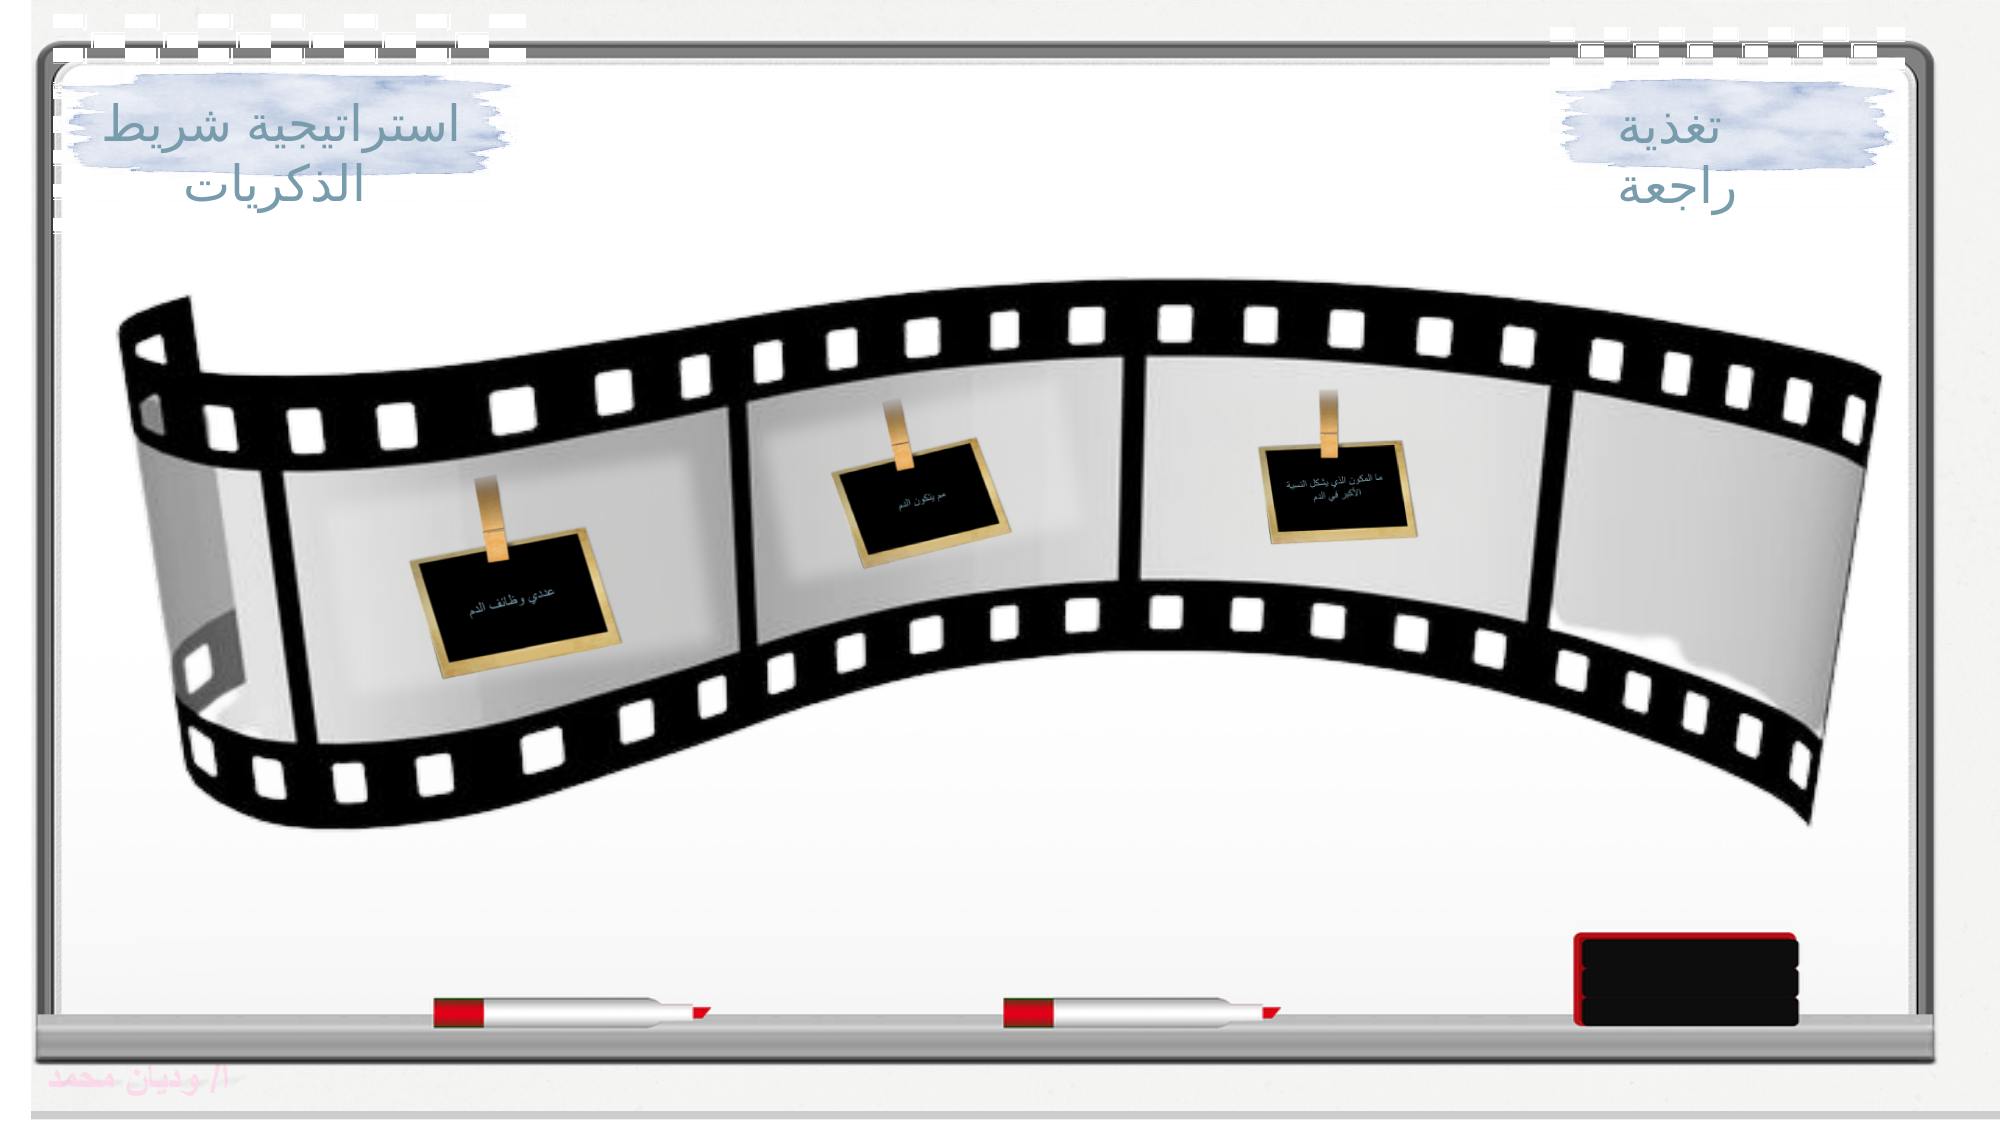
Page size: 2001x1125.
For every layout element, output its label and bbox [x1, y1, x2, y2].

text_box [1549, 27, 1905, 223]
text_box [21, 14, 543, 235]
picture [0, 0, 2000, 1125]
